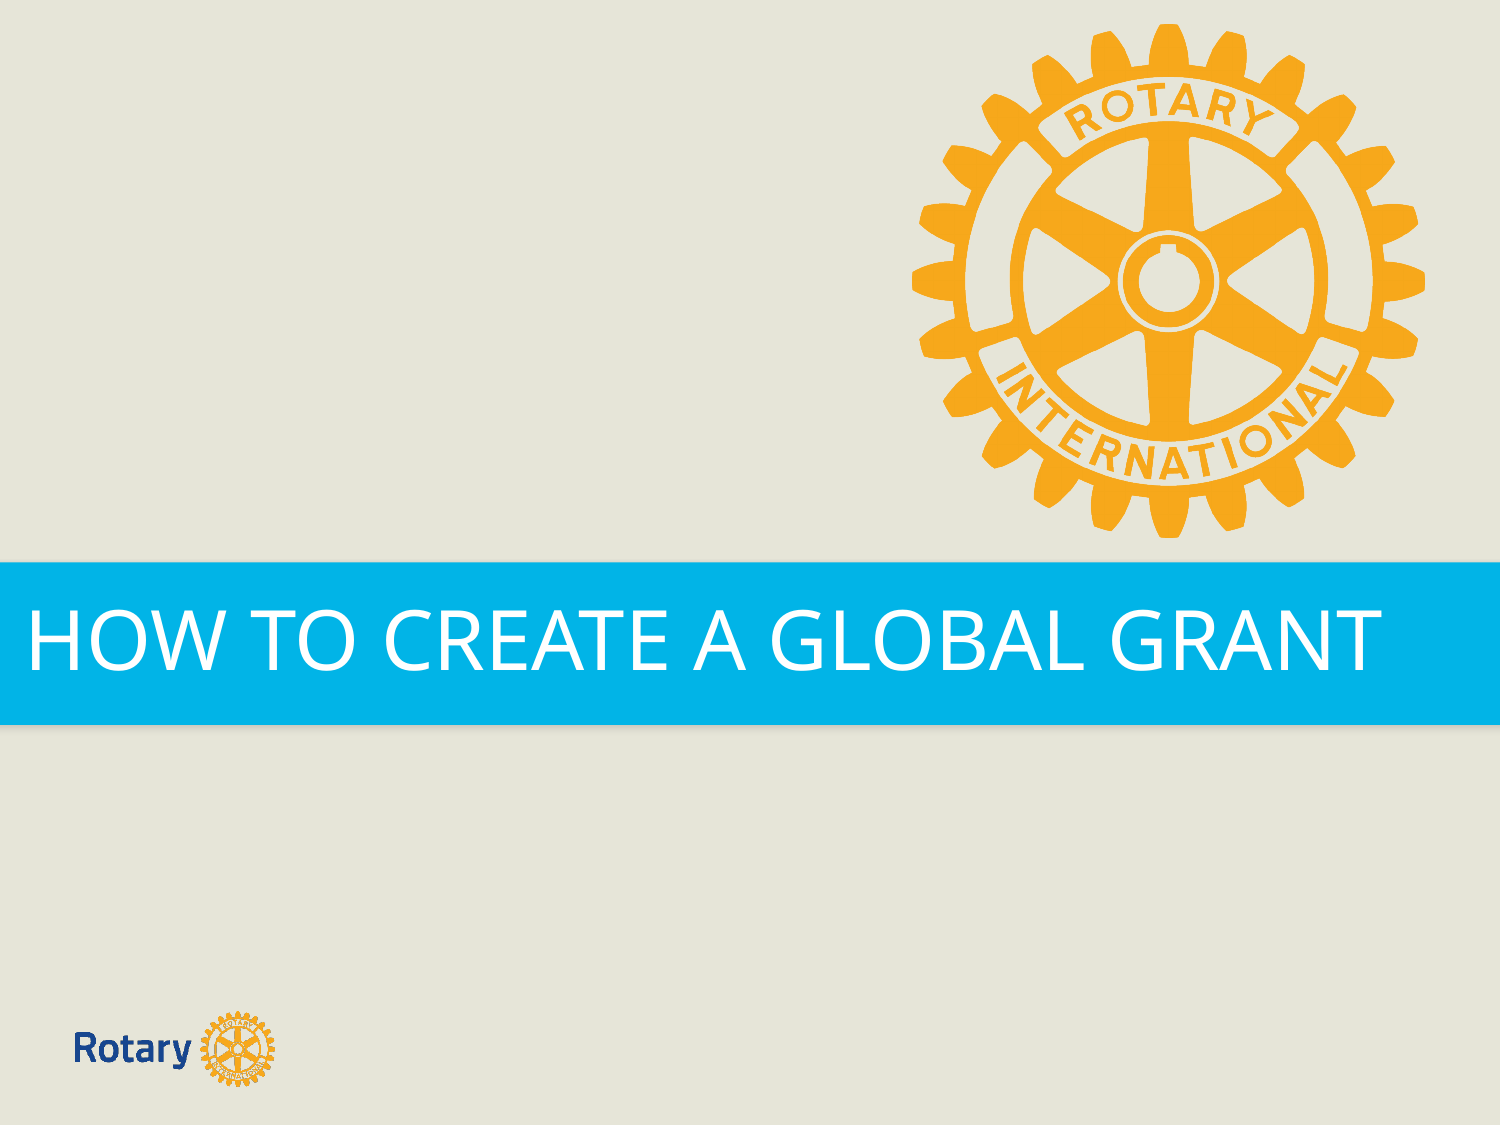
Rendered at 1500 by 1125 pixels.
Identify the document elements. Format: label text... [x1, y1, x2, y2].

picture [912, 24, 1425, 538]
picture [75, 1011, 275, 1087]
text_box [0, 562, 1500, 725]
text_box HOW TO CREATE A GLOBAL GRANT [24, 587, 1500, 988]
